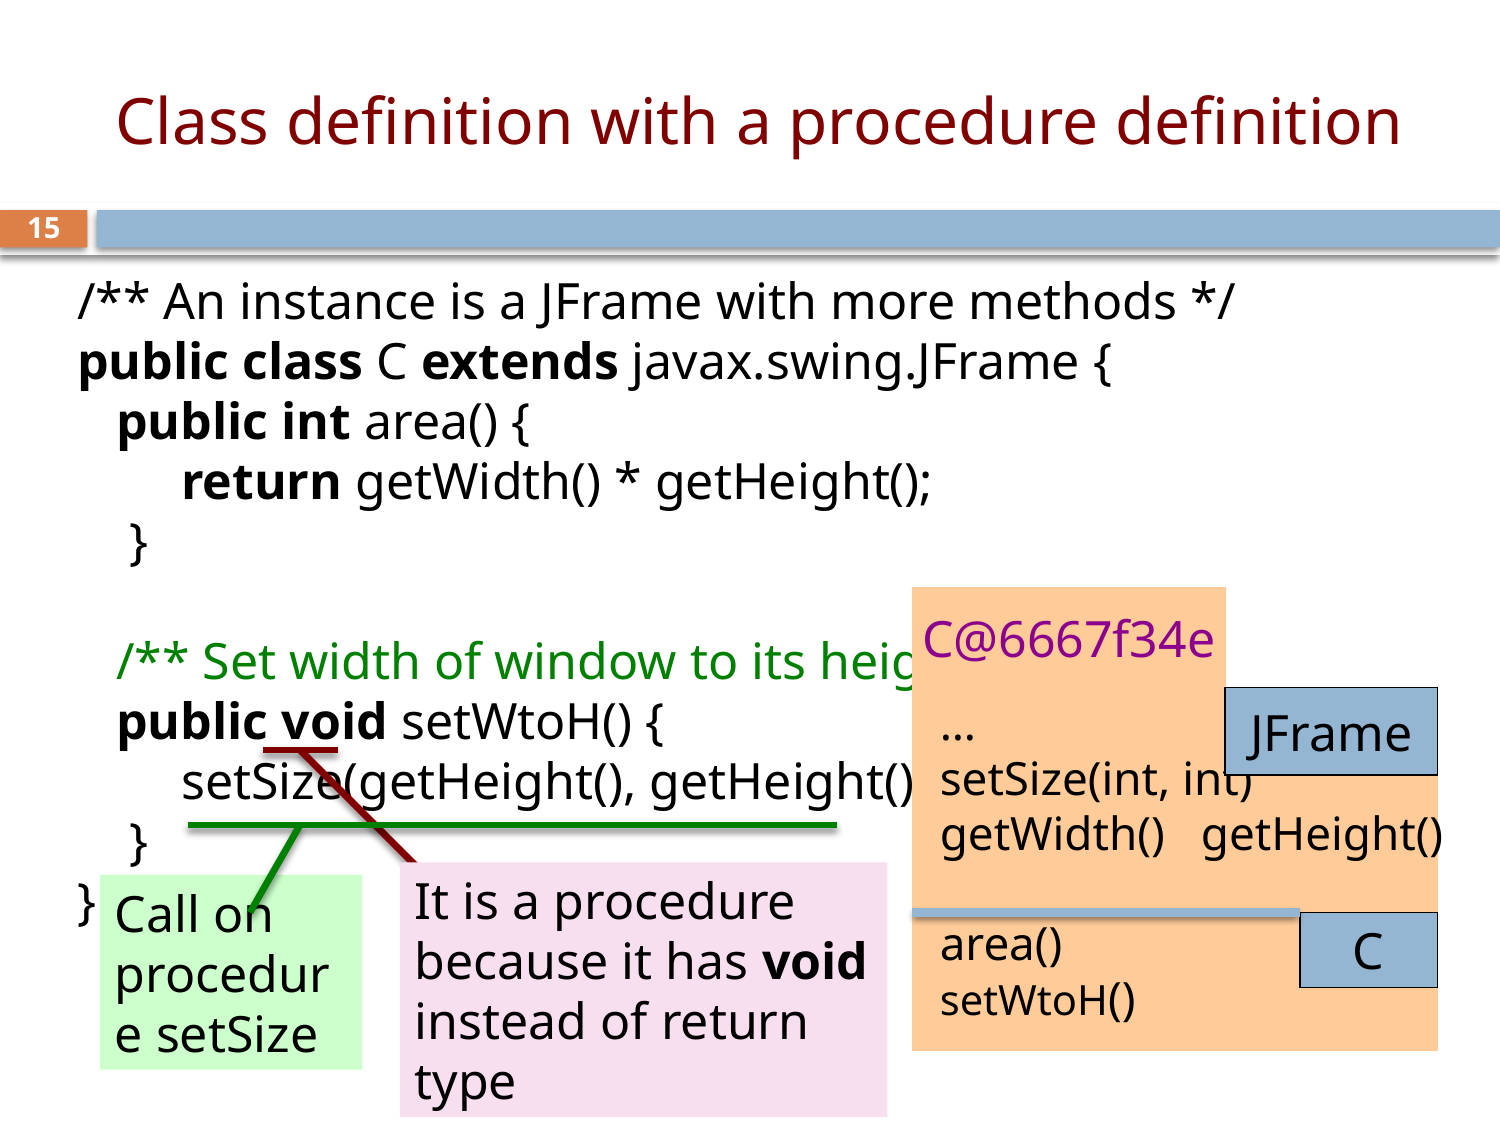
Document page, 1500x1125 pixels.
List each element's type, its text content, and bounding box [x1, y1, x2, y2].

text_box C [1299, 912, 1438, 988]
text_box C@6667f34e [912, 587, 1225, 688]
slide_number 15 [0, 208, 88, 249]
text_box … setSize(int, int) getWidth() getHeight() area() setWtoH() [924, 687, 1224, 775]
title Class definition with a procedure definition [100, 37, 1438, 200]
text_box [912, 688, 1438, 912]
text_box /** An instance is a JFrame with more methods */ public class C extends javax.swing.JFrame { public int area() { return getWidth() * getHeight(); } /** Set width of window to its height */ public void setWtoH() { setSize(getHeight(), getHeight()); } } [62, 262, 1388, 938]
text_box JFrame [1224, 687, 1438, 775]
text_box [262, 749, 888, 1060]
text_box [912, 924, 1438, 1050]
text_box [99, 824, 838, 1073]
